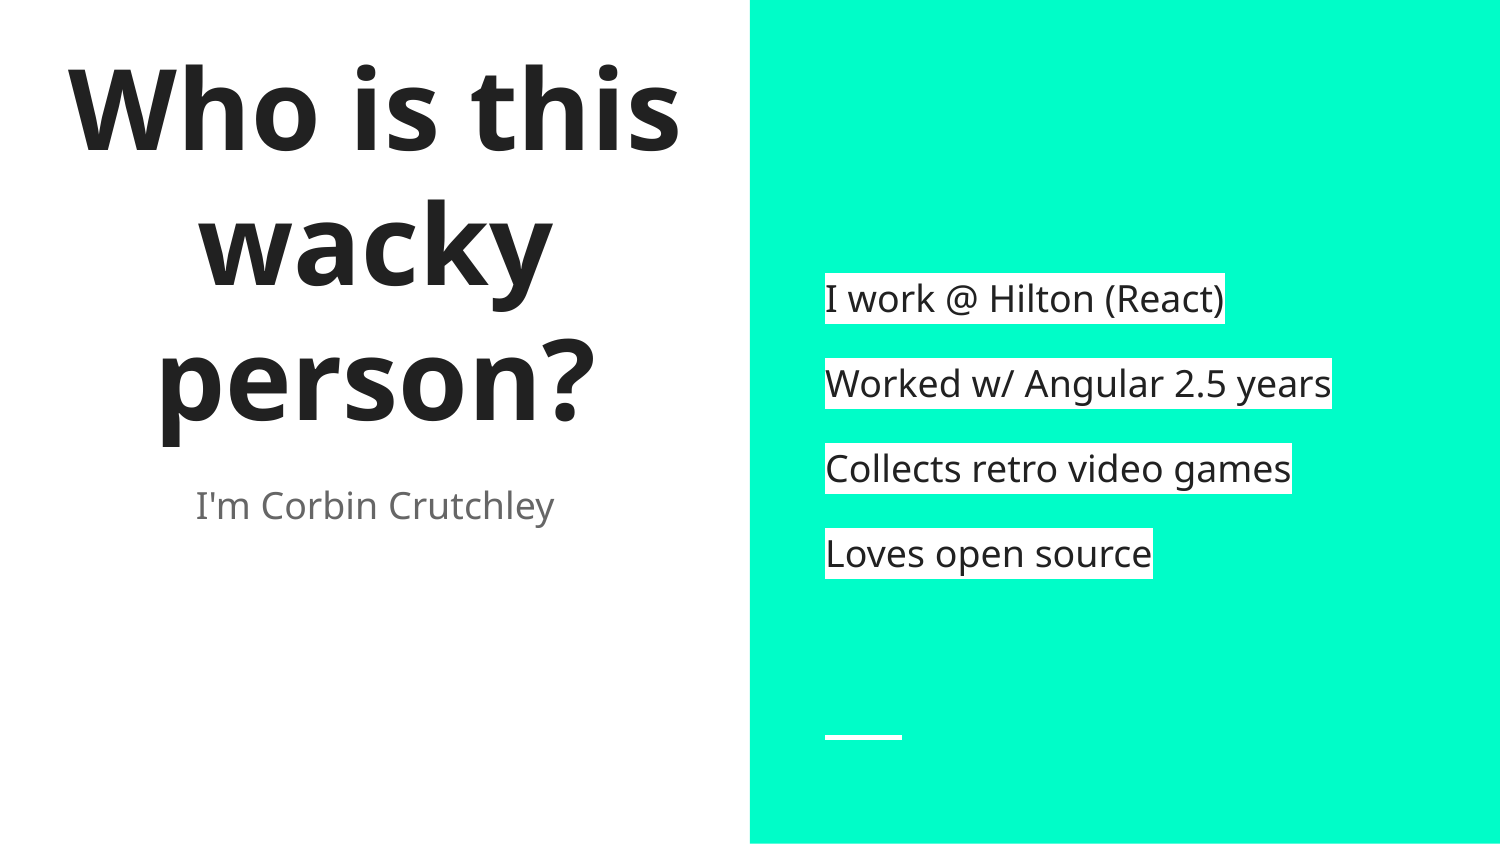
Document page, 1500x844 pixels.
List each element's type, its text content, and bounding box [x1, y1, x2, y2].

title Who is this wacky person? [43, 177, 708, 458]
list I work @ Hilton (React) Worked w/ Angular 2.5 years Collects retro video games Loves open source [810, 118, 1458, 725]
subtitle I'm Corbin Crutchley [43, 466, 708, 688]
